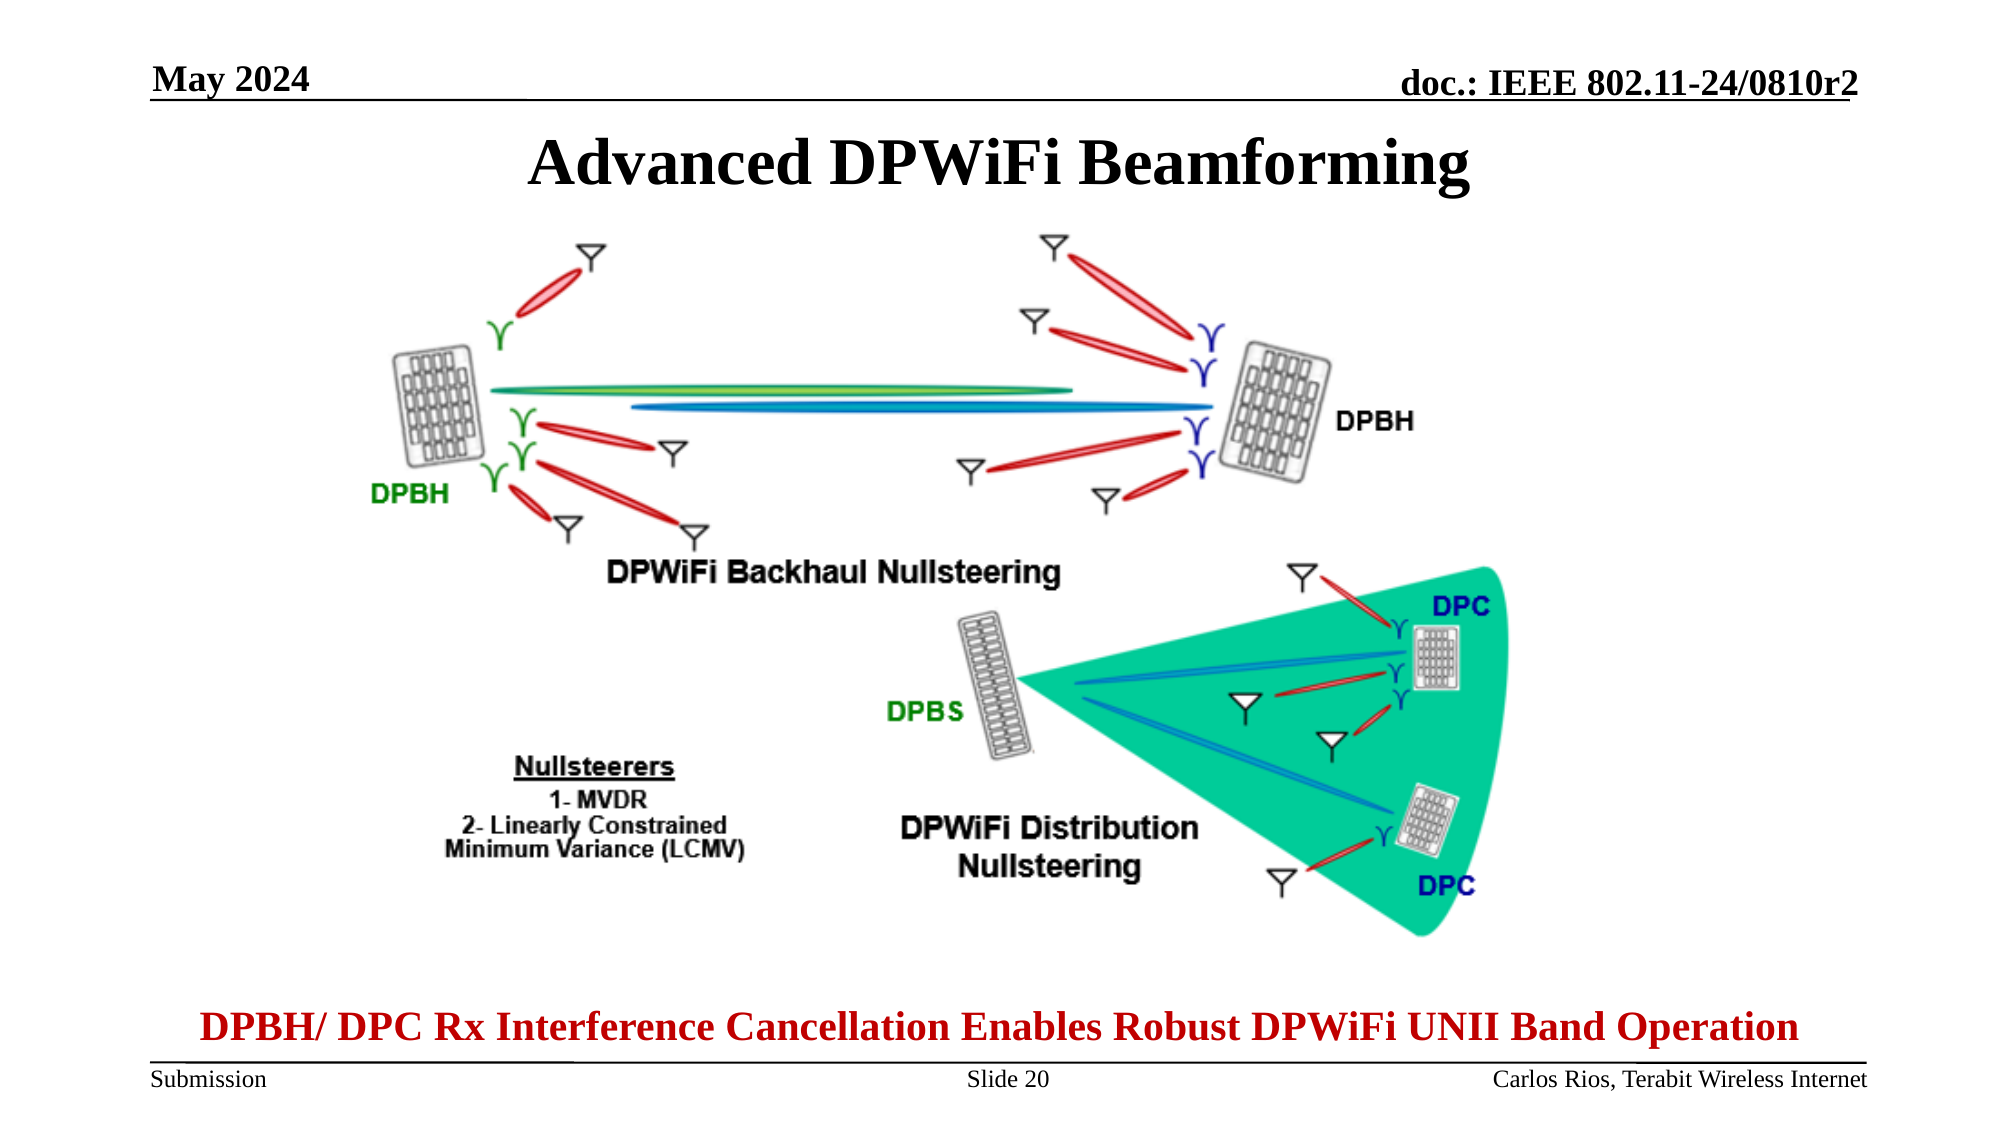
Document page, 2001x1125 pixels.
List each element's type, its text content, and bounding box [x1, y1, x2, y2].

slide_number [152, 54, 563, 100]
slide_number Slide 20 [950, 1083, 1067, 1123]
text_box DPBH/ DPC Rx Interference Cancellation Enables Robust DPWiFi UNII Band Operation [0, 991, 2000, 1083]
picture [327, 215, 1574, 952]
footer Carlos Rios, Terabit Wireless Internet [1171, 1083, 1869, 1093]
title Advanced DPWiFi Beamforming [149, 70, 1850, 246]
